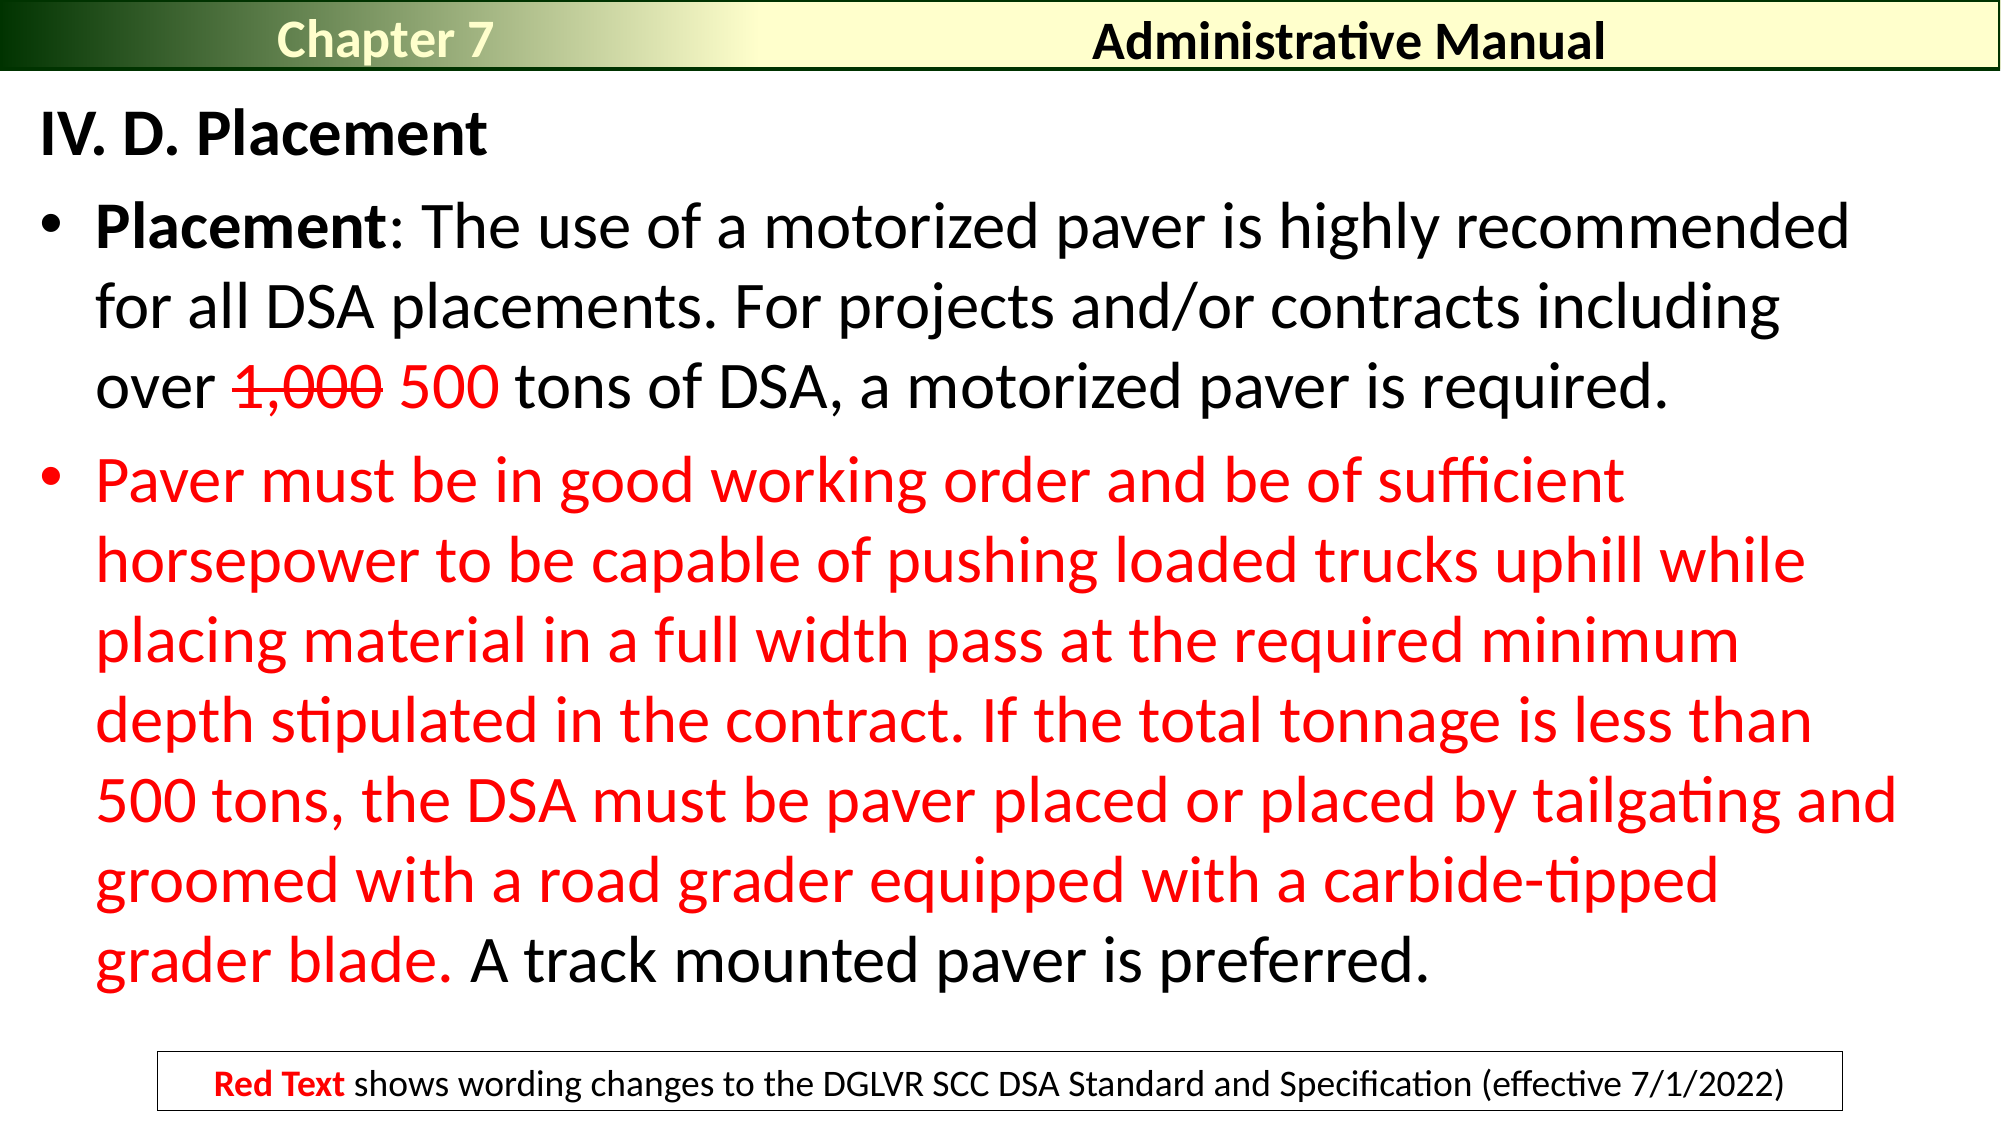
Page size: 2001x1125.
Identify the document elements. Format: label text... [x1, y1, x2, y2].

text_box Red Text shows wording changes to the DGLVR SCC DSA Standard and Specification (effective 7/1/2022) [157, 1051, 1843, 1111]
text_box Chapter 7 [262, 0, 800, 73]
subtitle IV. D. Placement Placement: The use of a motorized paver is highly recommended for all DSA placements. For projects and/or contracts including over 1,000 500 tons of DSA, a motorized paver is required. Paver must be in good working order and be of sufficient horsepower to be capable of pushing loaded trucks uphill while placing material in a full width pass at the required minimum depth stipulated in the contract. If the total tonnage is less than 500 tons, the DSA must be paver placed or placed by tailgating and groomed with a road grader equipped with a carbide-tipped grader blade. A track mounted paver is preferred. [24, 81, 1928, 1062]
title Administrative Manual [699, 0, 2000, 75]
